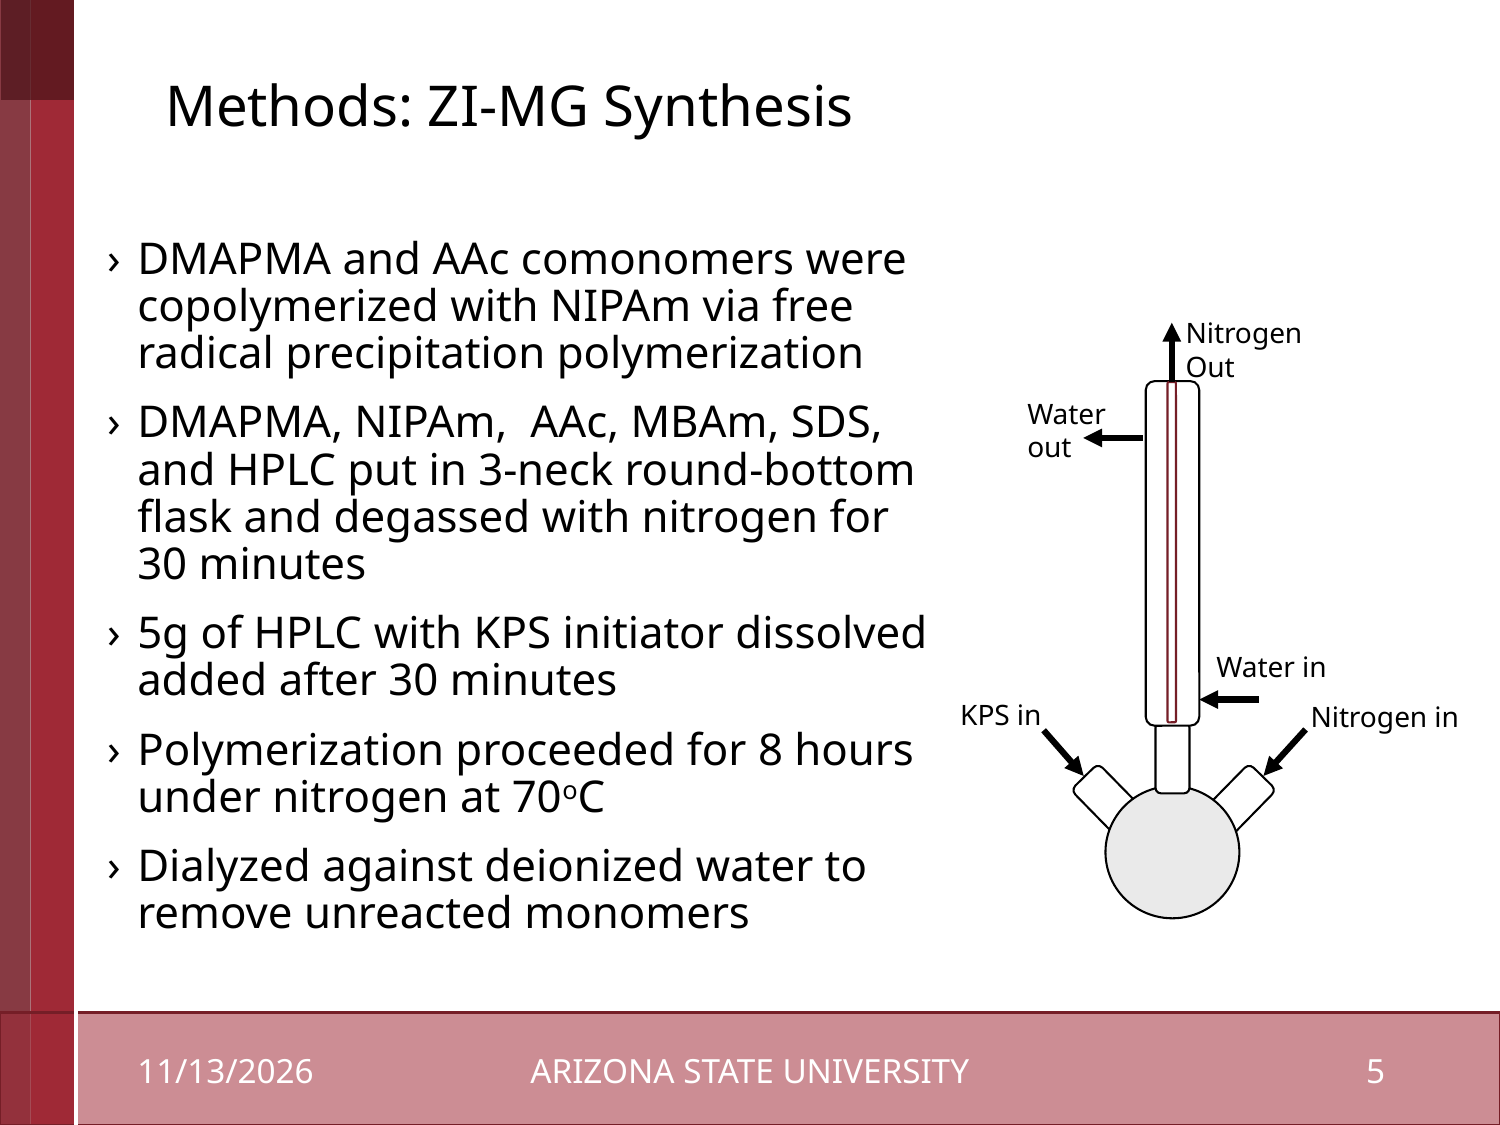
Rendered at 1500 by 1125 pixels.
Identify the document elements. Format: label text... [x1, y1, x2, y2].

text_box [1213, 765, 1275, 831]
footer Arizona State University [505, 1042, 995, 1103]
text_box Nitrogen Out [1170, 307, 1355, 390]
text_box KPS in [945, 690, 1060, 739]
text_box [1144, 390, 1201, 727]
list DMAPMA and AAc comonomers were copolymerized with NIPAm via free radical precipitation polymerization DMAPMA, NIPAm, AAc, MBAm, SDS, and HPLC put in 3-neck round-bottom flask and degassed with nitrogen for 30 minutes 5g of HPLC with KPS initiator dissolved added after 30 minutes Polymerization proceeded for 8 hours under nitrogen at 70oC Dialyzed against deionized water to remove unreacted monomers [92, 228, 950, 963]
text_box Water out [1012, 388, 1170, 471]
text_box [1166, 390, 1178, 724]
title Methods: ZI-MG Synthesis [150, 51, 1500, 147]
text_box Water in [1201, 641, 1353, 691]
text_box [1154, 727, 1191, 795]
text_box [1072, 765, 1133, 830]
text_box Nitrogen in [1295, 691, 1475, 741]
text_box [1104, 787, 1241, 920]
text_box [1262, 729, 1306, 777]
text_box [1043, 730, 1085, 777]
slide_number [122, 1042, 363, 1103]
slide_number 5 [1287, 1042, 1400, 1103]
text_box [1145, 380, 1169, 388]
